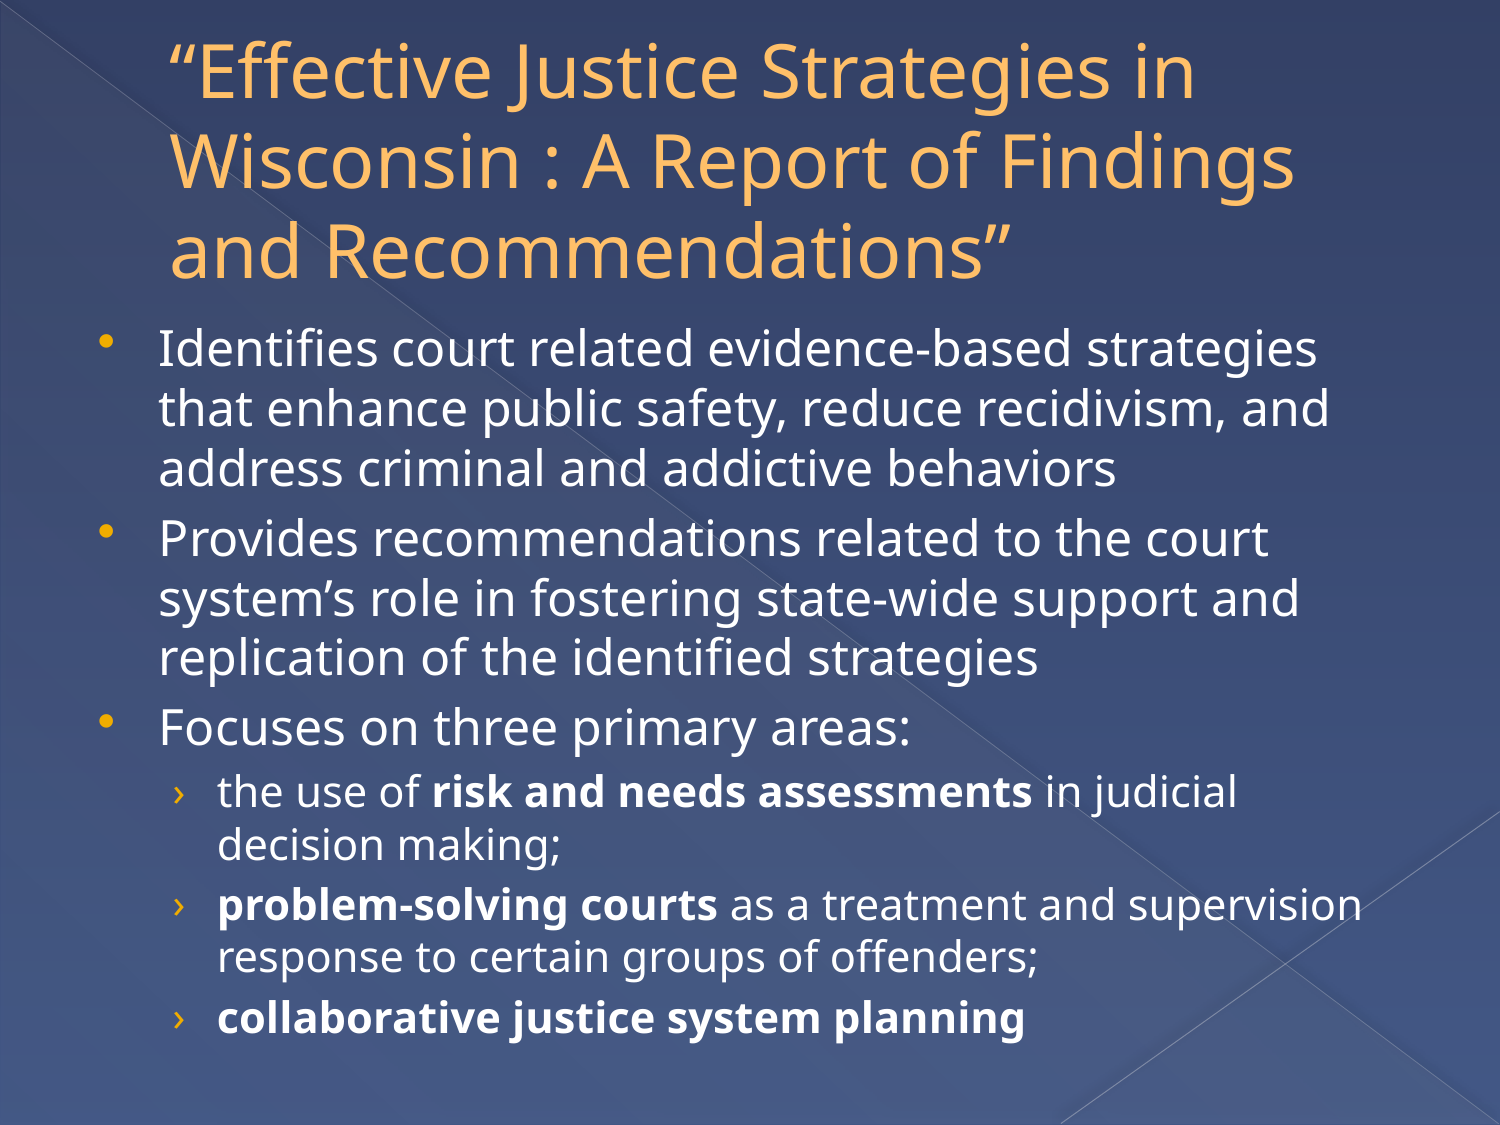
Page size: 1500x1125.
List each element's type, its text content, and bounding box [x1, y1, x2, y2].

list Identifies court related evidence-based strategies that enhance public safety, reduce recidivism, and address criminal and addictive behaviors Provides recommendations related to the court system’s role in fostering state-wide support and replication of the identified strategies Focuses on three primary areas: the use of risk and needs assessments in judicial decision making; problem-solving courts as a treatment and supervision response to certain groups of offenders; collaborative justice system planning [75, 308, 1425, 1059]
title “Effective Justice Strategies in Wisconsin : A Report of Findings and Recommendations” [75, 43, 1425, 274]
